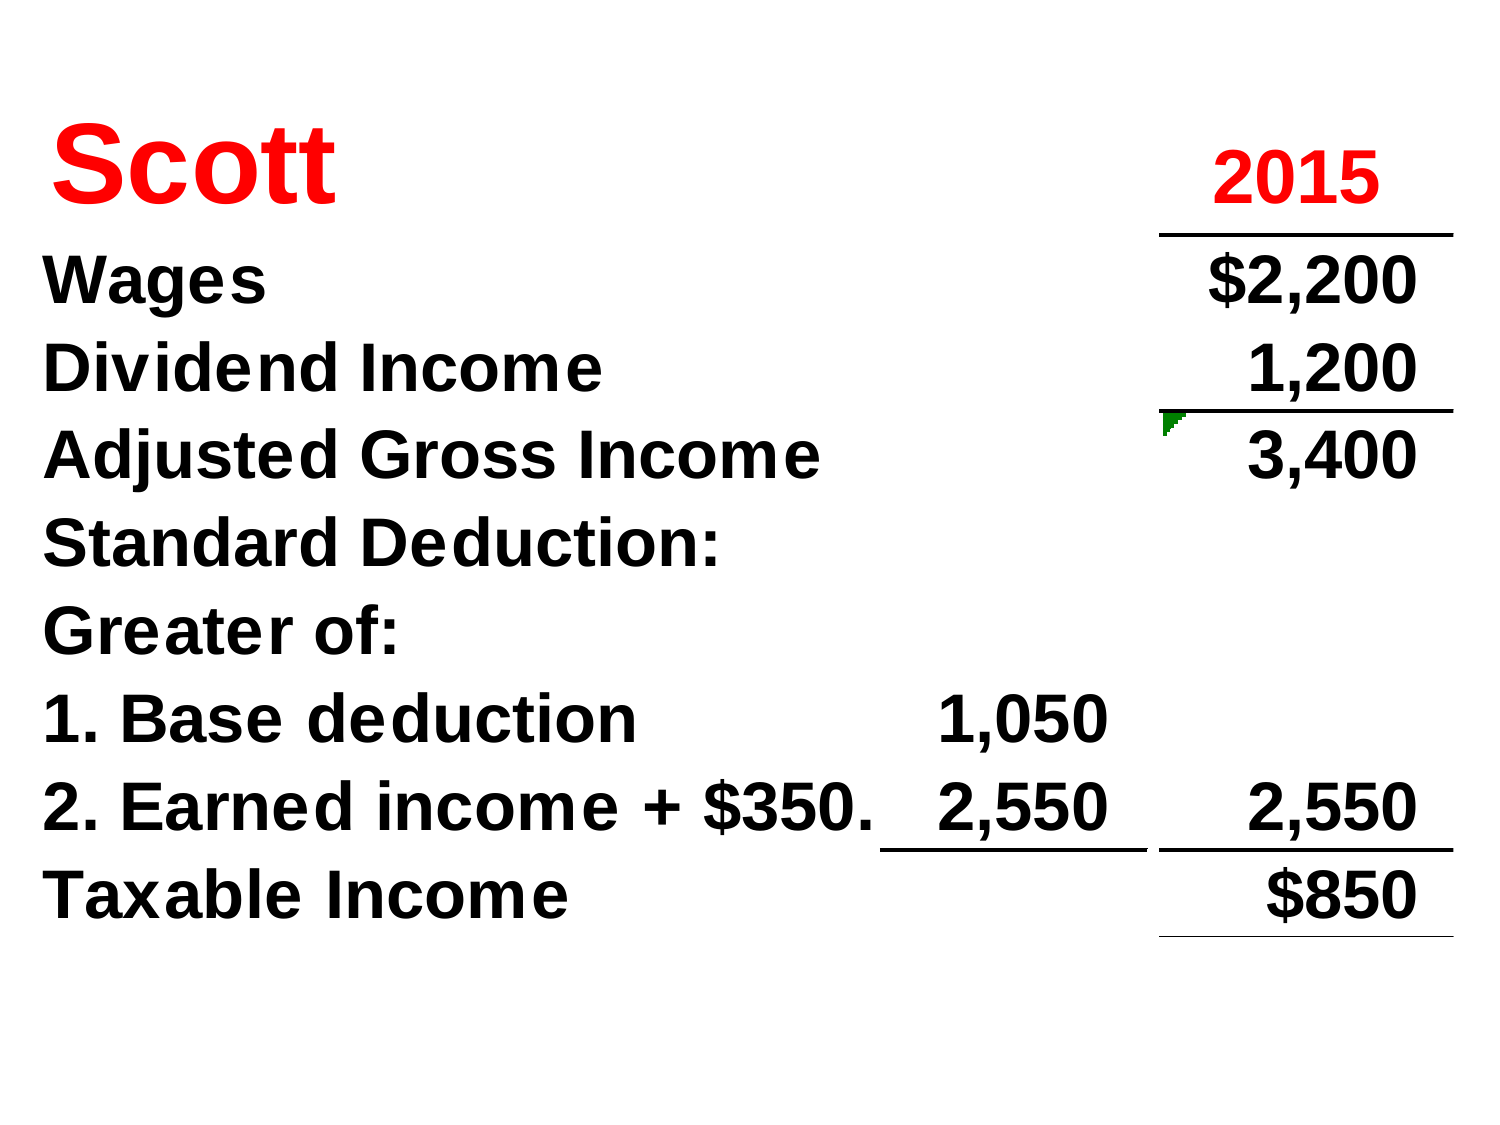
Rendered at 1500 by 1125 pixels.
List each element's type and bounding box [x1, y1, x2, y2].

title [27, 87, 1458, 941]
